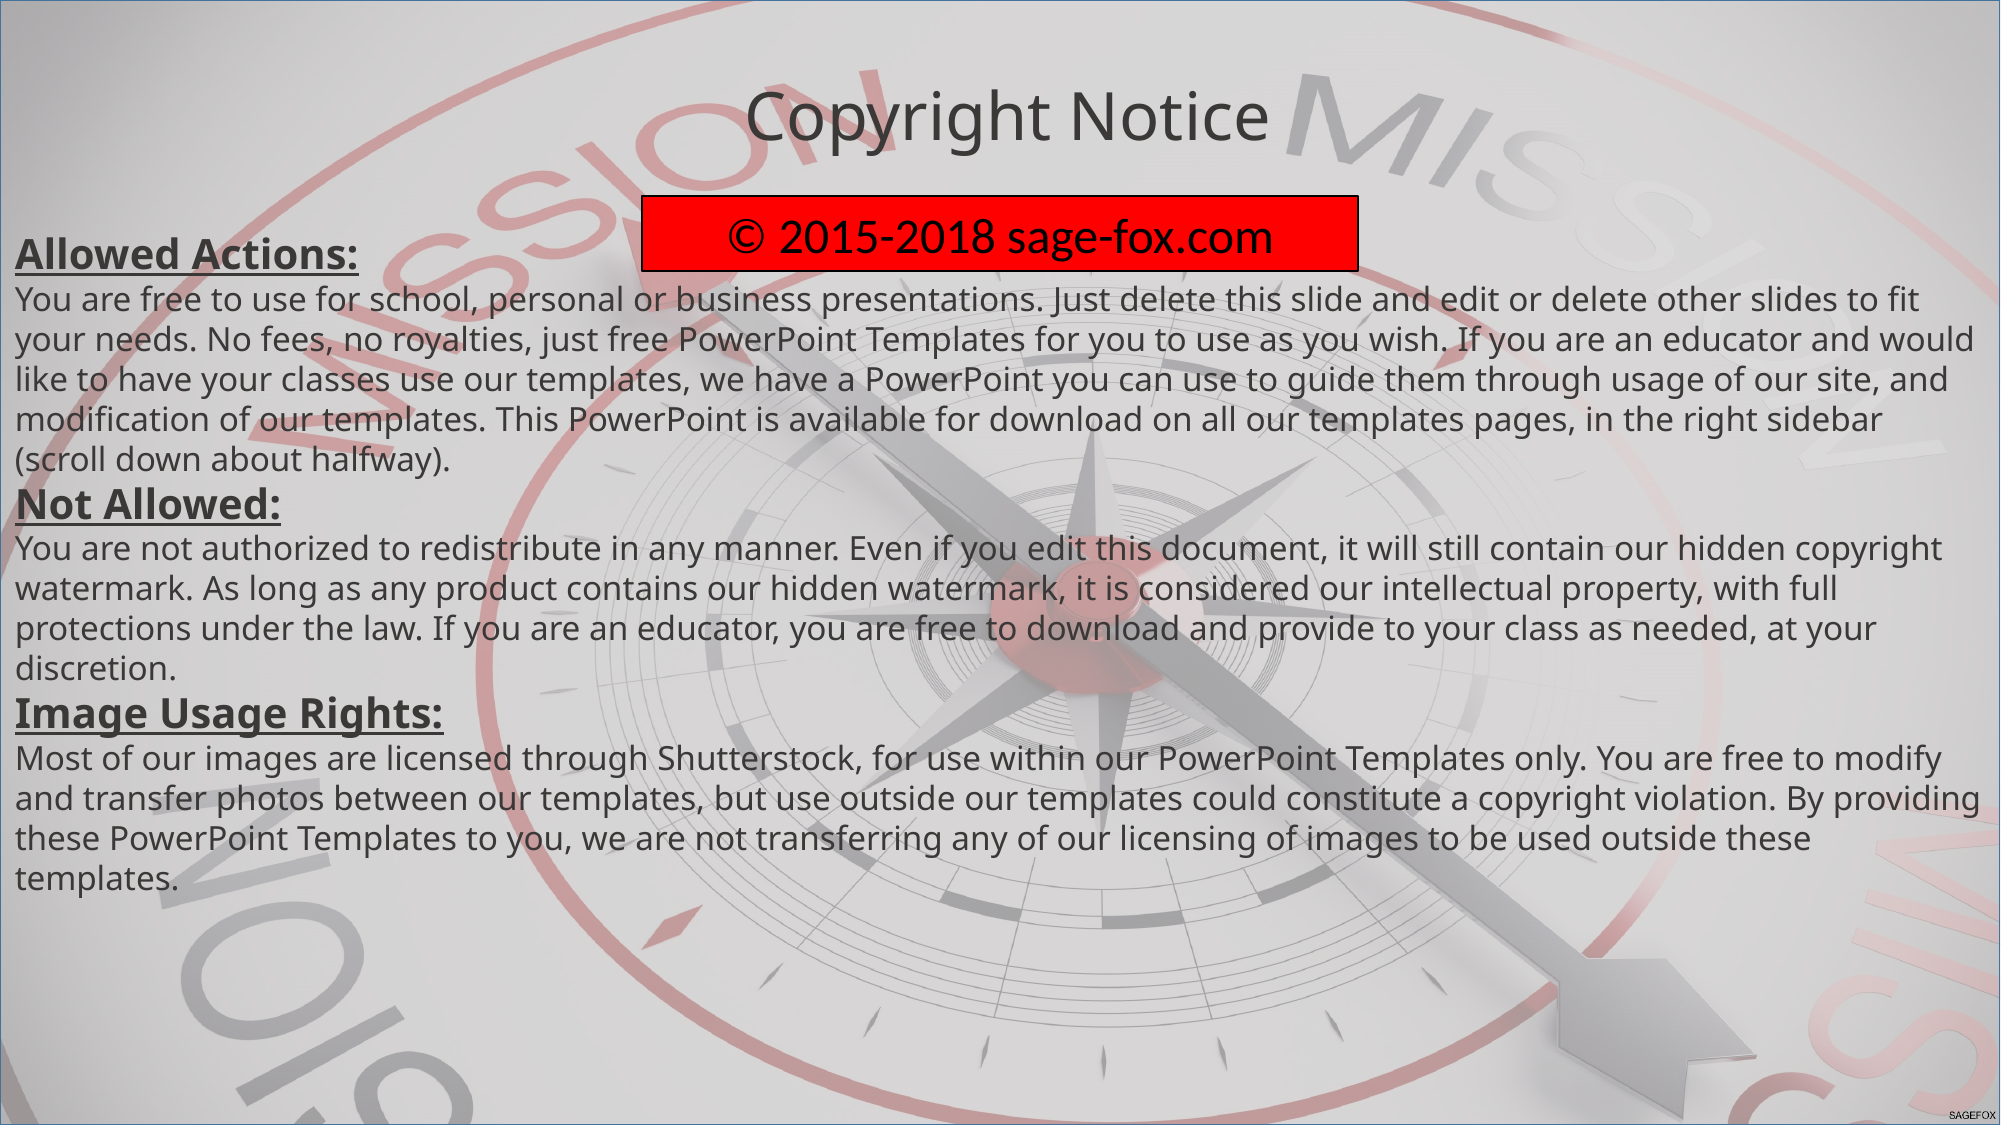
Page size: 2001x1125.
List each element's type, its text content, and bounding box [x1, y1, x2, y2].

text_box Allowed Actions: You are free to use for school, personal or business presentations. Just delete this slide and edit or delete other slides to fit your needs. No fees, no royalties, just free PowerPoint Templates for you to use as you wish. If you are an educator and would like to have your classes use our templates, we have a PowerPoint you can use to guide them through usage of our site, and modification of our templates. This PowerPoint is available for download on all our templates pages, in the right sidebar (scroll down about halfway). Not Allowed: You are not authorized to redistribute in any manner. Even if you edit this document, it will still contain our hidden copyright watermark. As long as any product contains our hidden watermark, it is considered our intellectual property, with full protections under the law. If you are an educator, you are free to download and provide to your class as needed, at your discretion. Image Usage Rights: Most of our images are licensed through Shutterstock, for use within our PowerPoint Templates only. You are free to modify and transfer photos between our templates, but use outside our templates could constitute a copyright violation. By providing these PowerPoint Templates to you, we are not transferring any of our licensing of images to be used outside these templates. [0, 0, 2000, 1125]
title Copyright Notice [493, 60, 1524, 178]
text_box © 2015-2018 sage-fox.com [641, 196, 1358, 272]
